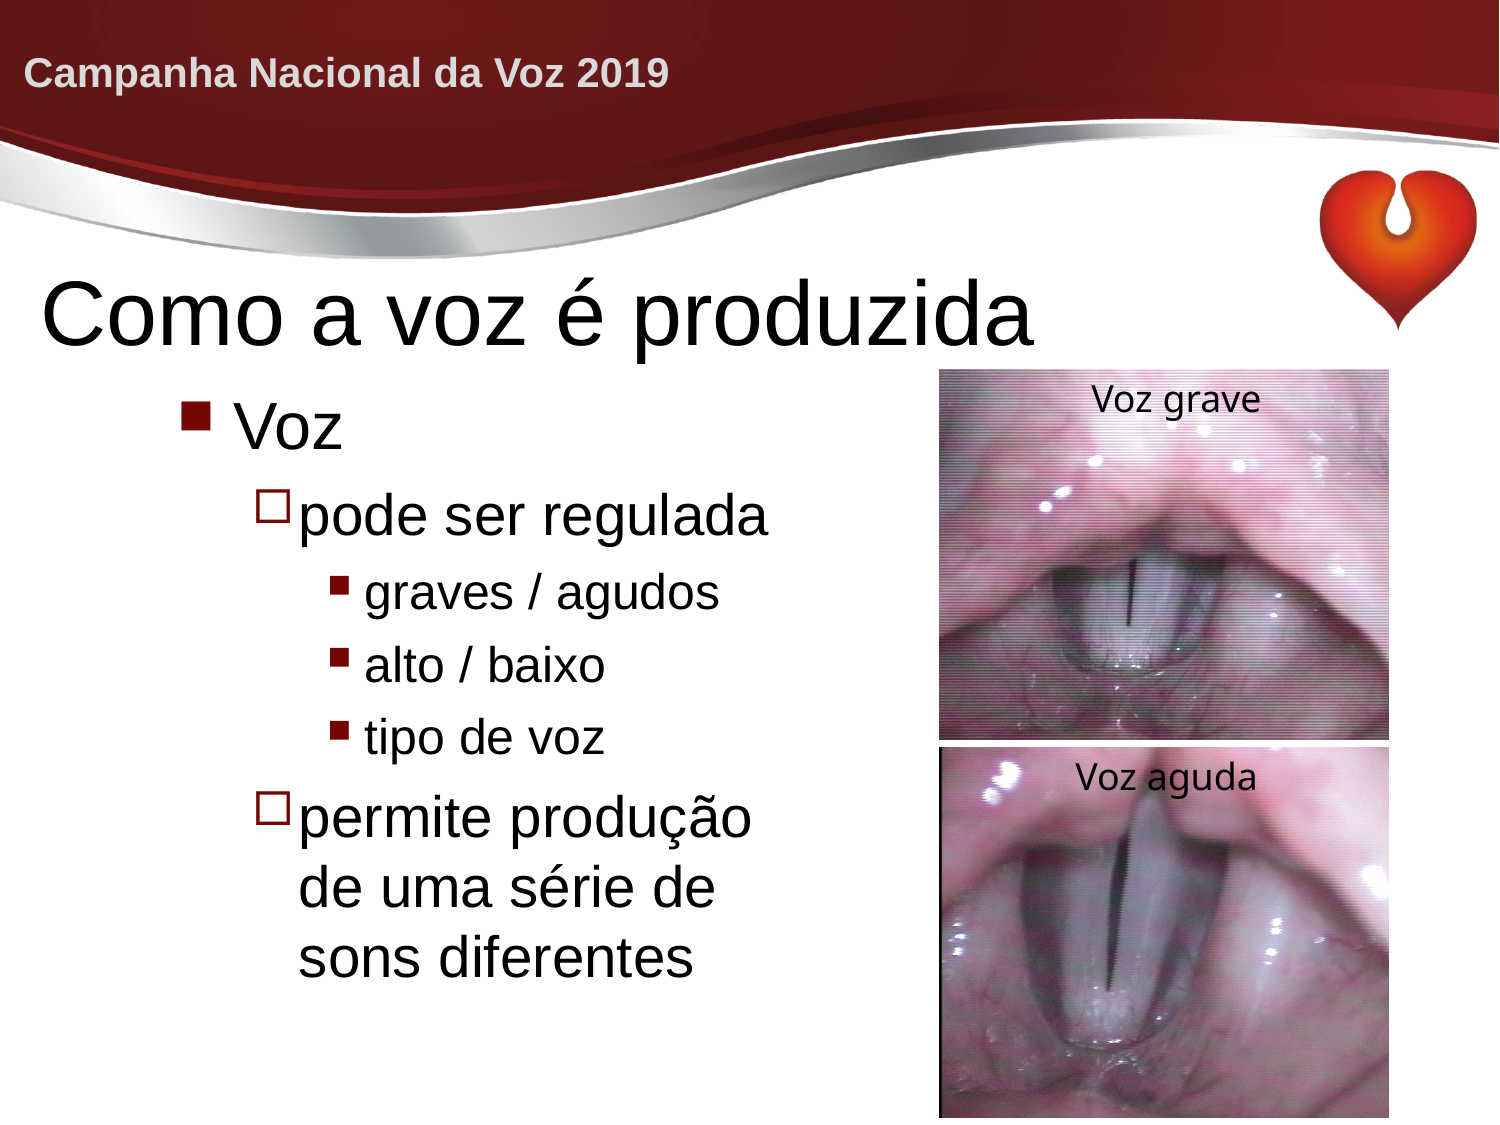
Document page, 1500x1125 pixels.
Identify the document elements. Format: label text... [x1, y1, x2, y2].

text_box Como a voz é produzida [25, 195, 1376, 421]
picture [938, 747, 1390, 1118]
picture [938, 369, 1390, 740]
text_box Voz pode ser regulada graves / agudos alto / baixo tipo de voz permite produção de uma série de sons diferentes [162, 375, 838, 1088]
picture [0, 0, 1500, 342]
